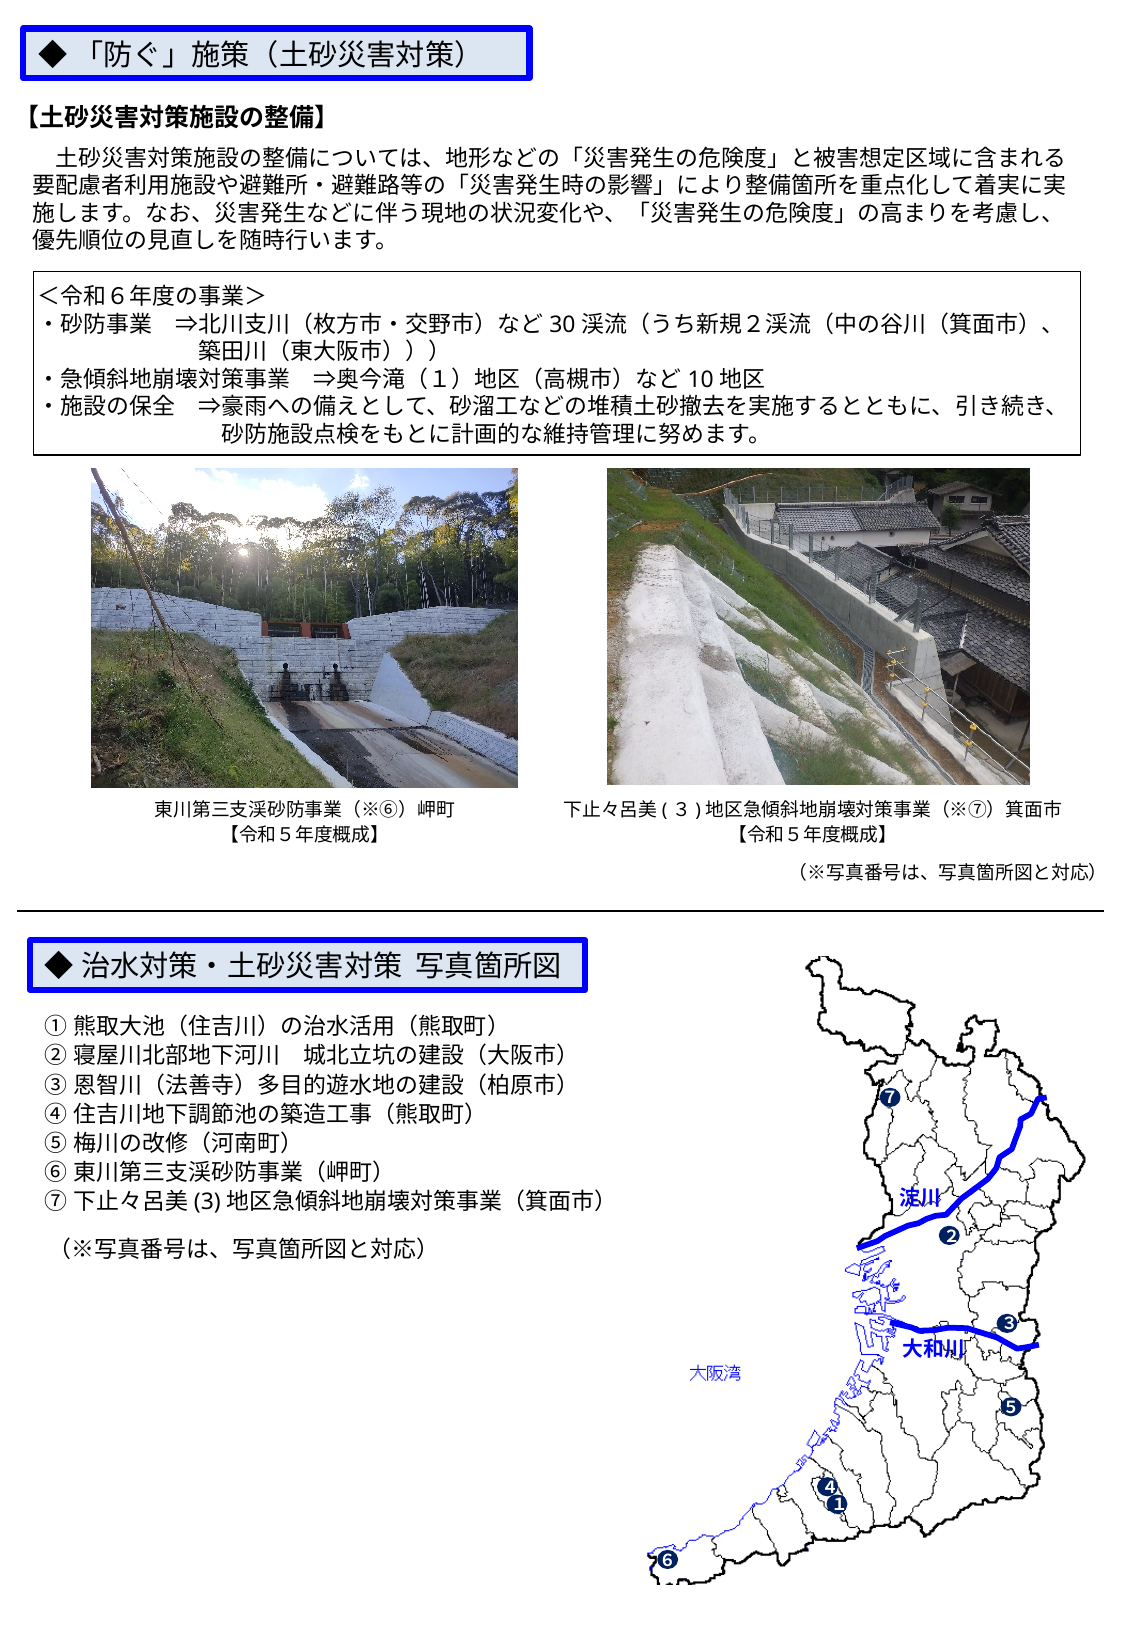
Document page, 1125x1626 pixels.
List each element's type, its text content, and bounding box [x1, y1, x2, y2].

picture [606, 467, 1030, 785]
text_box [31, 269, 1083, 457]
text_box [626, 955, 1090, 1585]
text_box （※写真番号は、写真箇所図と対応） [16, 1226, 472, 1269]
text_box 下止々呂美(３)地区急傾斜地崩壊対策事業（※⑦）箕面市 【令和５年度概成】 [526, 793, 1100, 847]
text_box ①熊取大池（住吉川）の治水活用（熊取町） ②寝屋川北部地下河川 城北立坑の建設（大阪市） ③恩智川（法善寺）多目的遊水地の建設（柏原市） ④住吉川地下調節池の築造工事（熊取町） ⑤梅川の改修（河南町） ⑥東川第三支渓砂防事業（岬町） ⑦下止々呂美(3)地区急傾斜地崩壊対策事業（箕面市） [30, 944, 778, 1251]
picture [91, 468, 518, 788]
text_box （※写真番号は、写真箇所図と対応） [721, 853, 1125, 891]
text_box ◆「防ぐ」施策（土砂災害対策） [23, 28, 530, 79]
text_box 【土砂災害対策施設の整備】 [0, 93, 408, 139]
text_box 東川第三支渓砂防事業（※⑥）岬町 【令和５年度概成】 [142, 796, 468, 847]
text_box 土砂災害対策施設の整備については、地形などの「災害発生の危険度」と被害想定区域に含まれる要配慮者利用施設や避難所・避難路等の「災害発生時の影響」により整備箇所を重点化して着実に実施します。なお、災害発生などに伴う現地の状況変化や、「災害発生の危険度」の高まりを考慮し、優先順位の見直しを随時行います。 [20, 142, 1100, 255]
text_box ◆治水対策・土砂災害対策 写真箇所図 [30, 940, 586, 990]
text_box ＜令和６年度の事業＞ ・砂防事業 ⇒北川支川（枚方市・交野市）など30渓流（うち新規２渓流（中の谷川（箕面市）、 築田川（東大阪市））） ・急傾斜地崩壊対策事業 ⇒奥今滝（１）地区（高槻市）など10地区 ・施設の保全 ⇒豪雨への備えとして、砂溜工などの堆積土砂撤去を実施するとともに、引き続き、 砂防施設点検をもとに計画的な維持管理に努めます。 [25, 280, 1081, 468]
